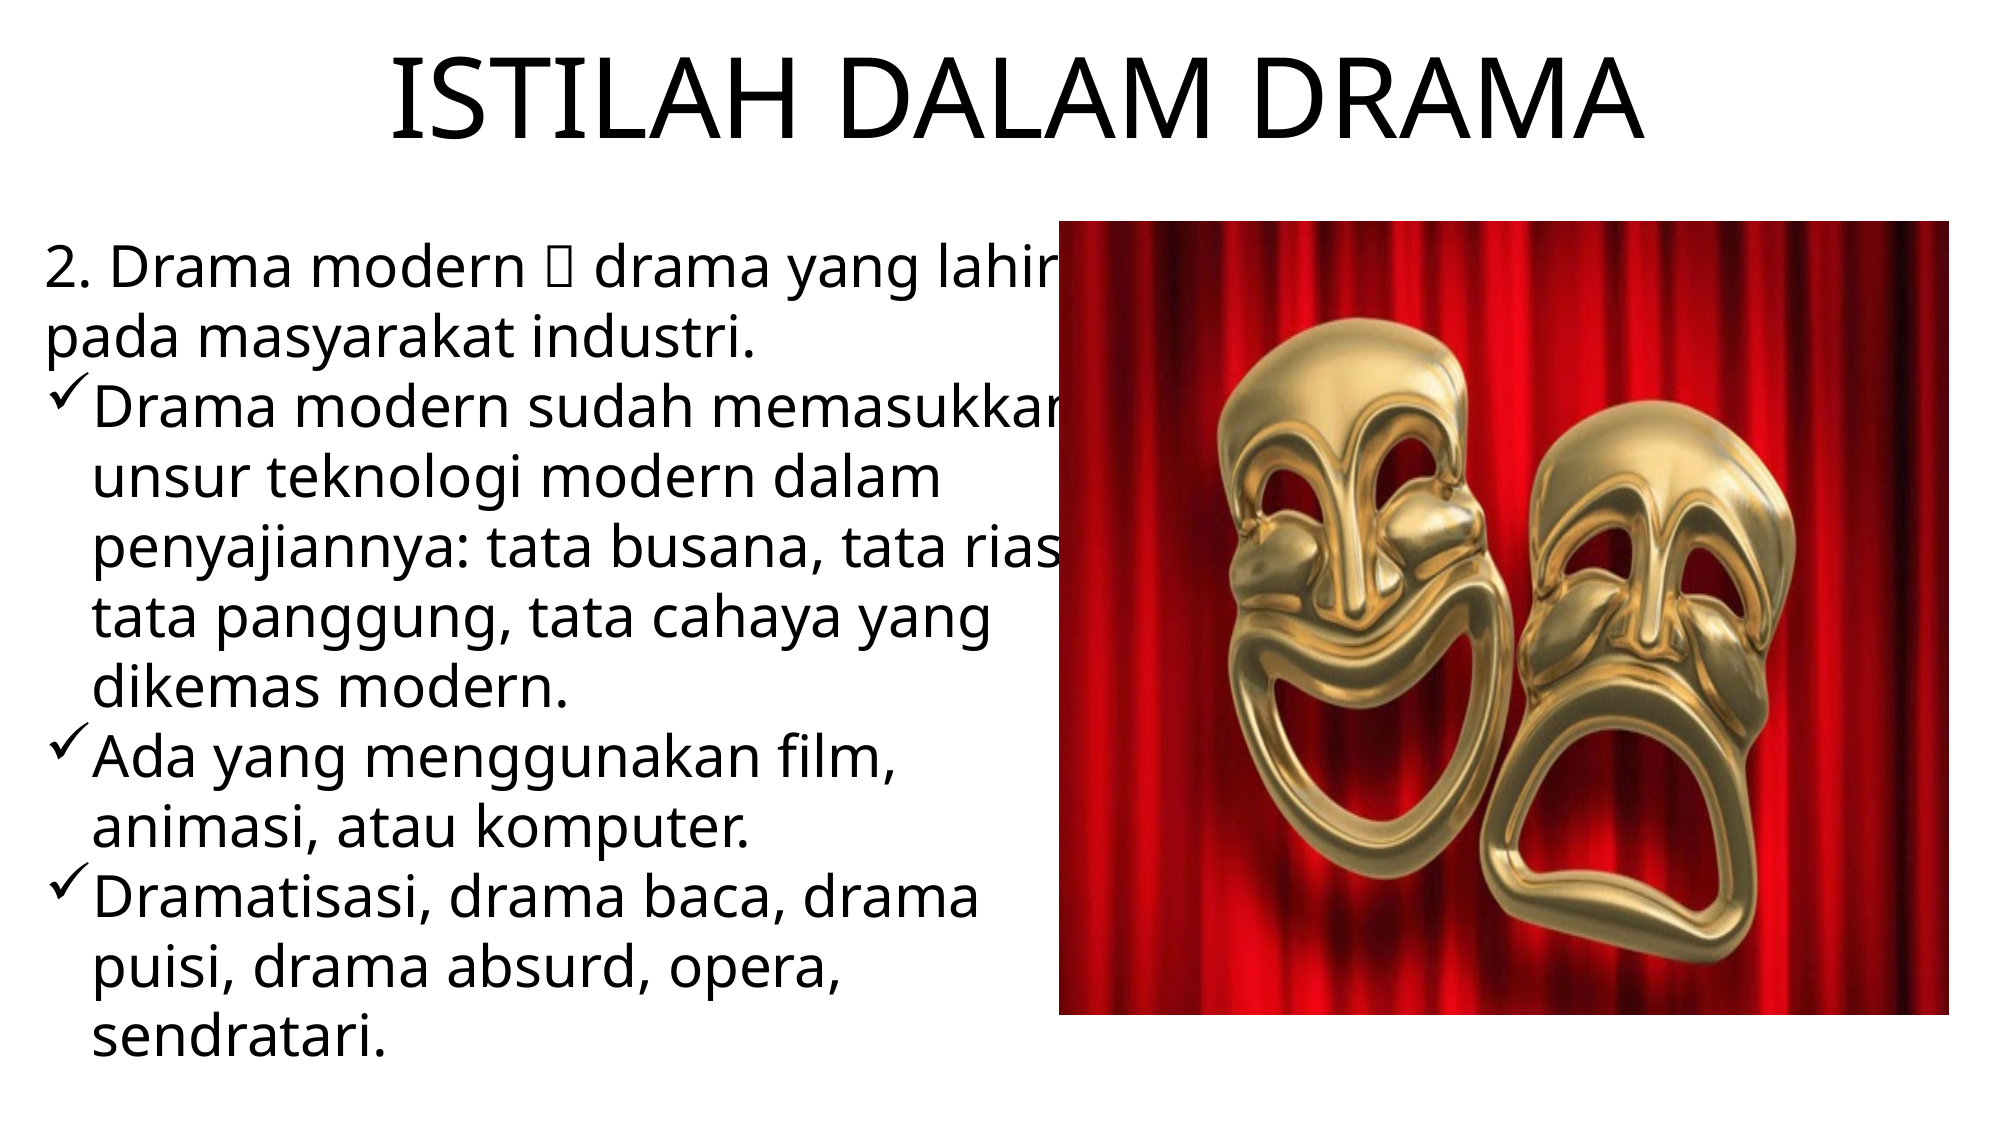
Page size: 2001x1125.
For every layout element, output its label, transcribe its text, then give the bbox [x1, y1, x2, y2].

picture [1059, 221, 1949, 1015]
text_box ISTILAH DALAM DRAMA [355, 18, 1680, 169]
text_box 2. Drama modern  drama yang lahir pada masyarakat industri. Drama modern sudah memasukkan unsur teknologi modern dalam penyajiannya: tata busana, tata rias, tata panggung, tata cahaya yang dikemas modern. Ada yang menggunakan film, animasi, atau komputer. Dramatisasi, drama baca, drama puisi, drama absurd, opera, sendratari. [30, 221, 1099, 1076]
